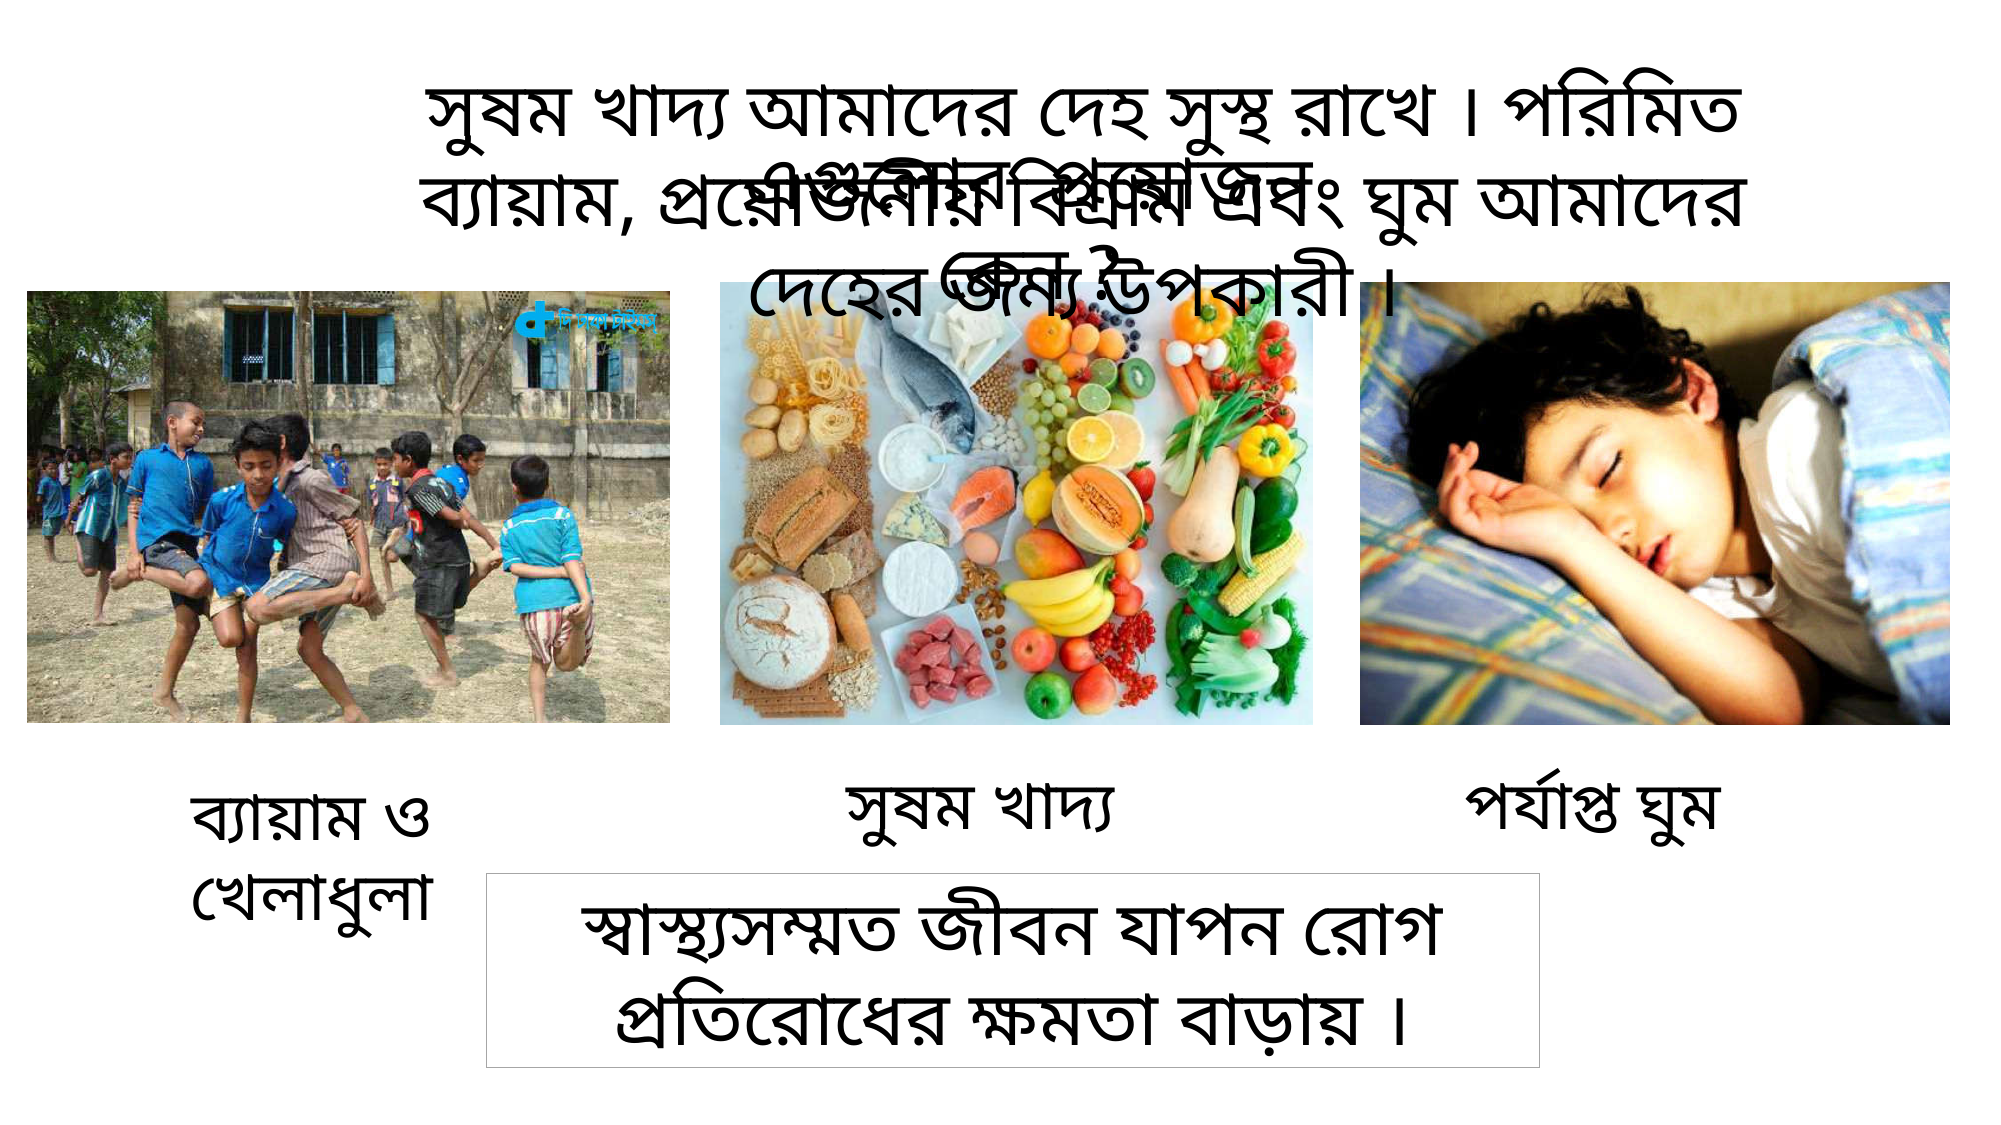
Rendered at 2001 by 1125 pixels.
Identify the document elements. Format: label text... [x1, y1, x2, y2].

text_box ব্যায়াম ও খেলাধুলা [88, 766, 536, 941]
text_box স্বাস্থ্যসম্মত জীবন যাপন রোগ প্রতিরোধের ক্ষমতা বাড়ায় । [486, 873, 1540, 1068]
text_box পর্যাপ্ত ঘুম [1425, 755, 1761, 851]
picture [27, 291, 670, 723]
text_box সুষম খাদ্য আমাদের দেহ সুস্থ রাখে । পরিমিত ব্যায়াম, প্রয়োজনীয় বিশ্রাম এবং ঘুম আমাদের দেহের জন্য উপকারী । [311, 54, 1856, 339]
picture [1360, 282, 1950, 725]
text_box সুষম খাদ্য [812, 755, 1148, 851]
text_box এগুলোর প্রয়োজন কেন ? [717, 127, 1342, 323]
picture [720, 282, 1313, 725]
